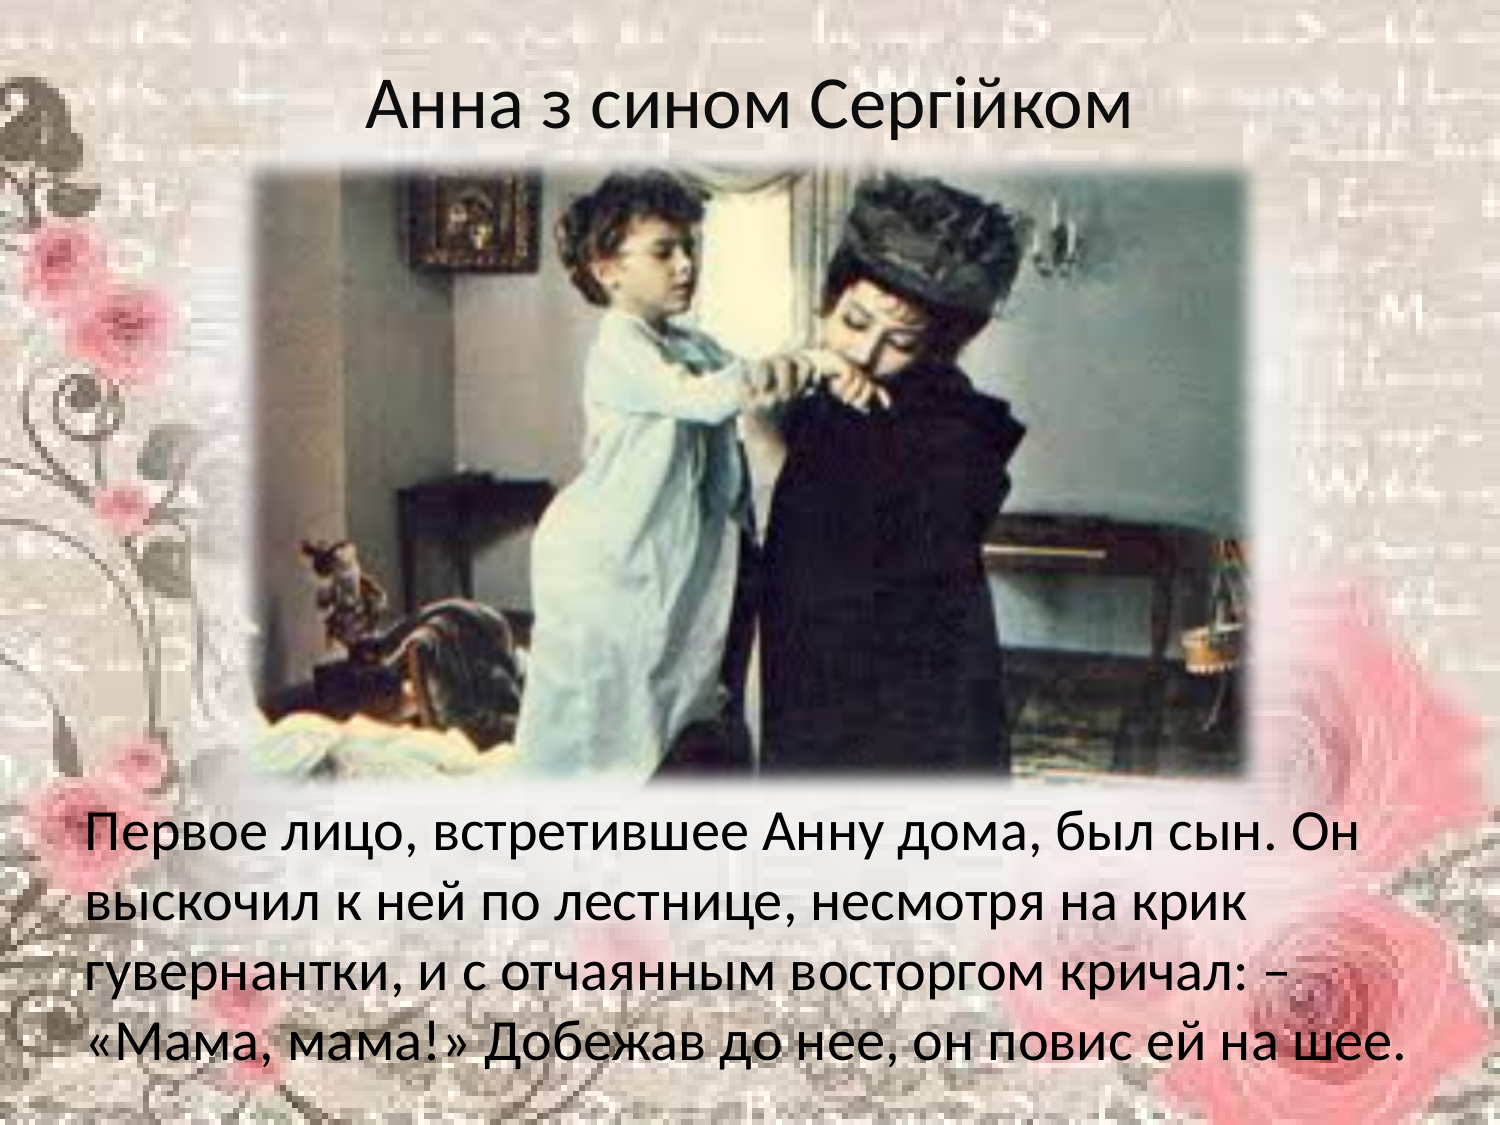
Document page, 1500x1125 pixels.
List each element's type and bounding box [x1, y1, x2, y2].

picture [0, 0, 1500, 1125]
list [234, 152, 1266, 798]
